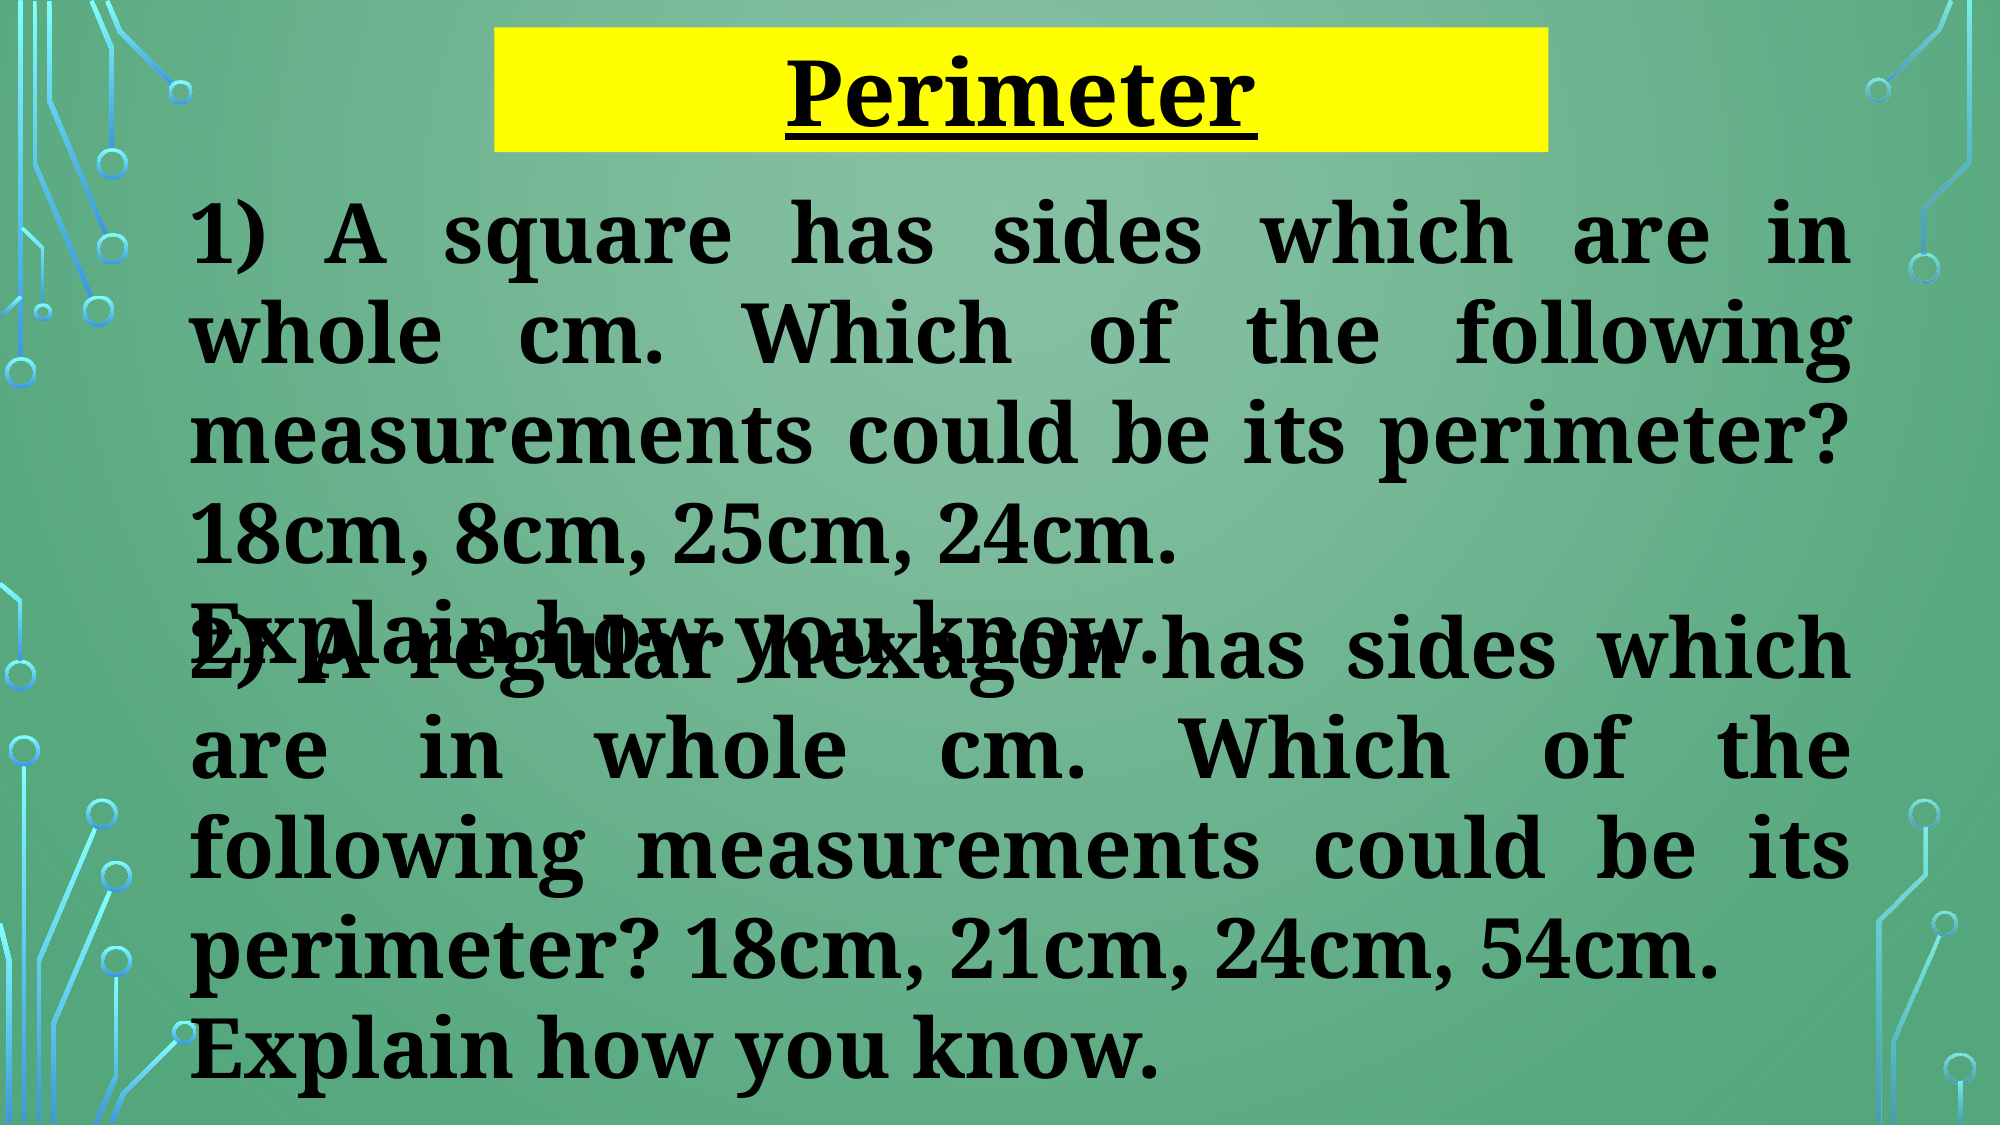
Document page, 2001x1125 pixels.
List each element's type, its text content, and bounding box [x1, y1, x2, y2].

text_box 2) A regular hexagon has sides which are in whole cm. Which of the following measurements could be its perimeter? 18cm, 21cm, 24cm, 54cm. Explain how you know. [174, 587, 1869, 1103]
text_box Perimeter [494, 27, 1549, 153]
text_box 1) A square has sides which are in whole cm. Which of the following measurements could be its perimeter? 18cm, 8cm, 25cm, 24cm. Explain how you know. [174, 173, 1869, 587]
